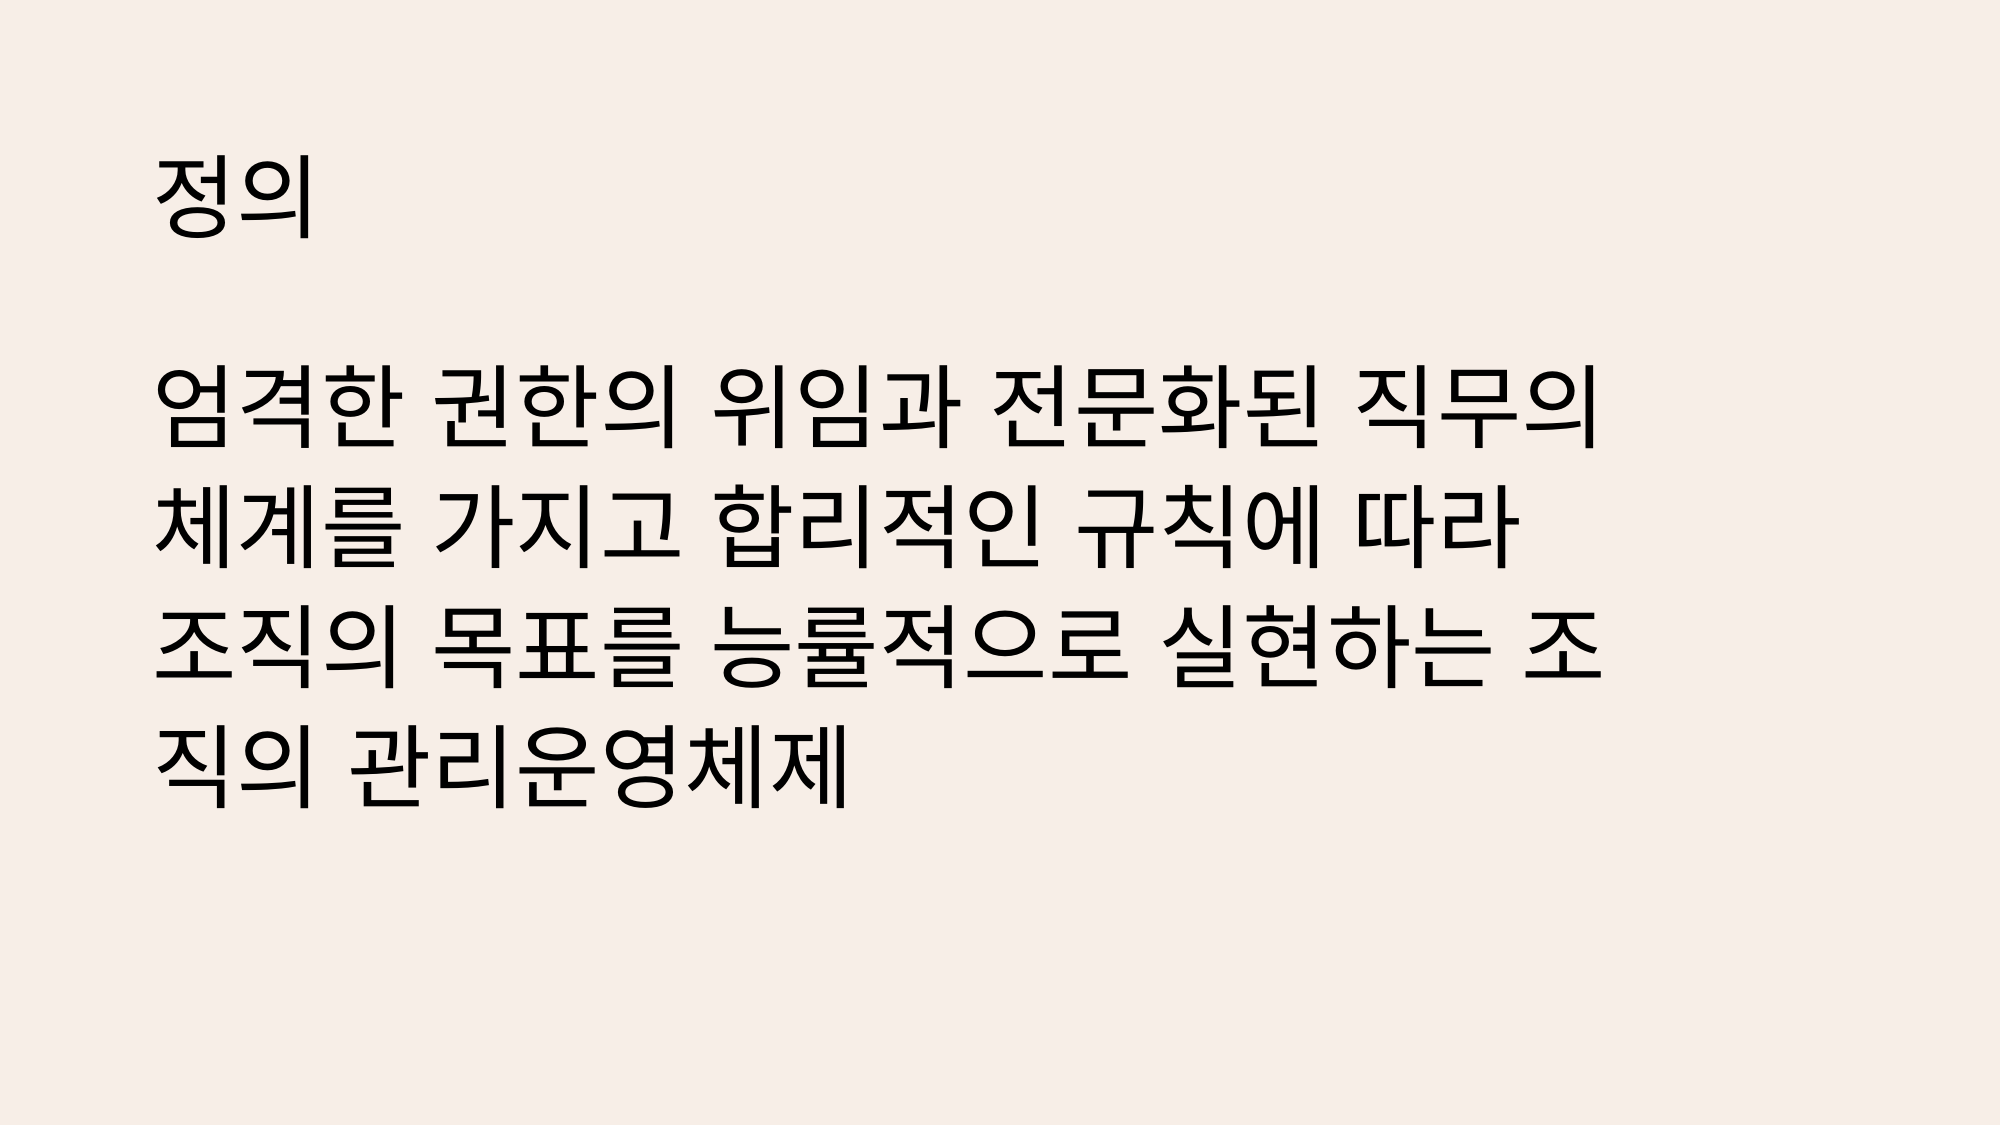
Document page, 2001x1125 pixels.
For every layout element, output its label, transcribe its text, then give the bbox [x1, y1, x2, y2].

title 정의 [137, 128, 355, 275]
list 엄격한 권한의 위임과 전문화된 직무의 체계를 가지고 합리적인 규칙에 따라 조직의 목표를 능률적으로 실현하는 조 직의 관리운영체제 [137, 354, 1863, 850]
